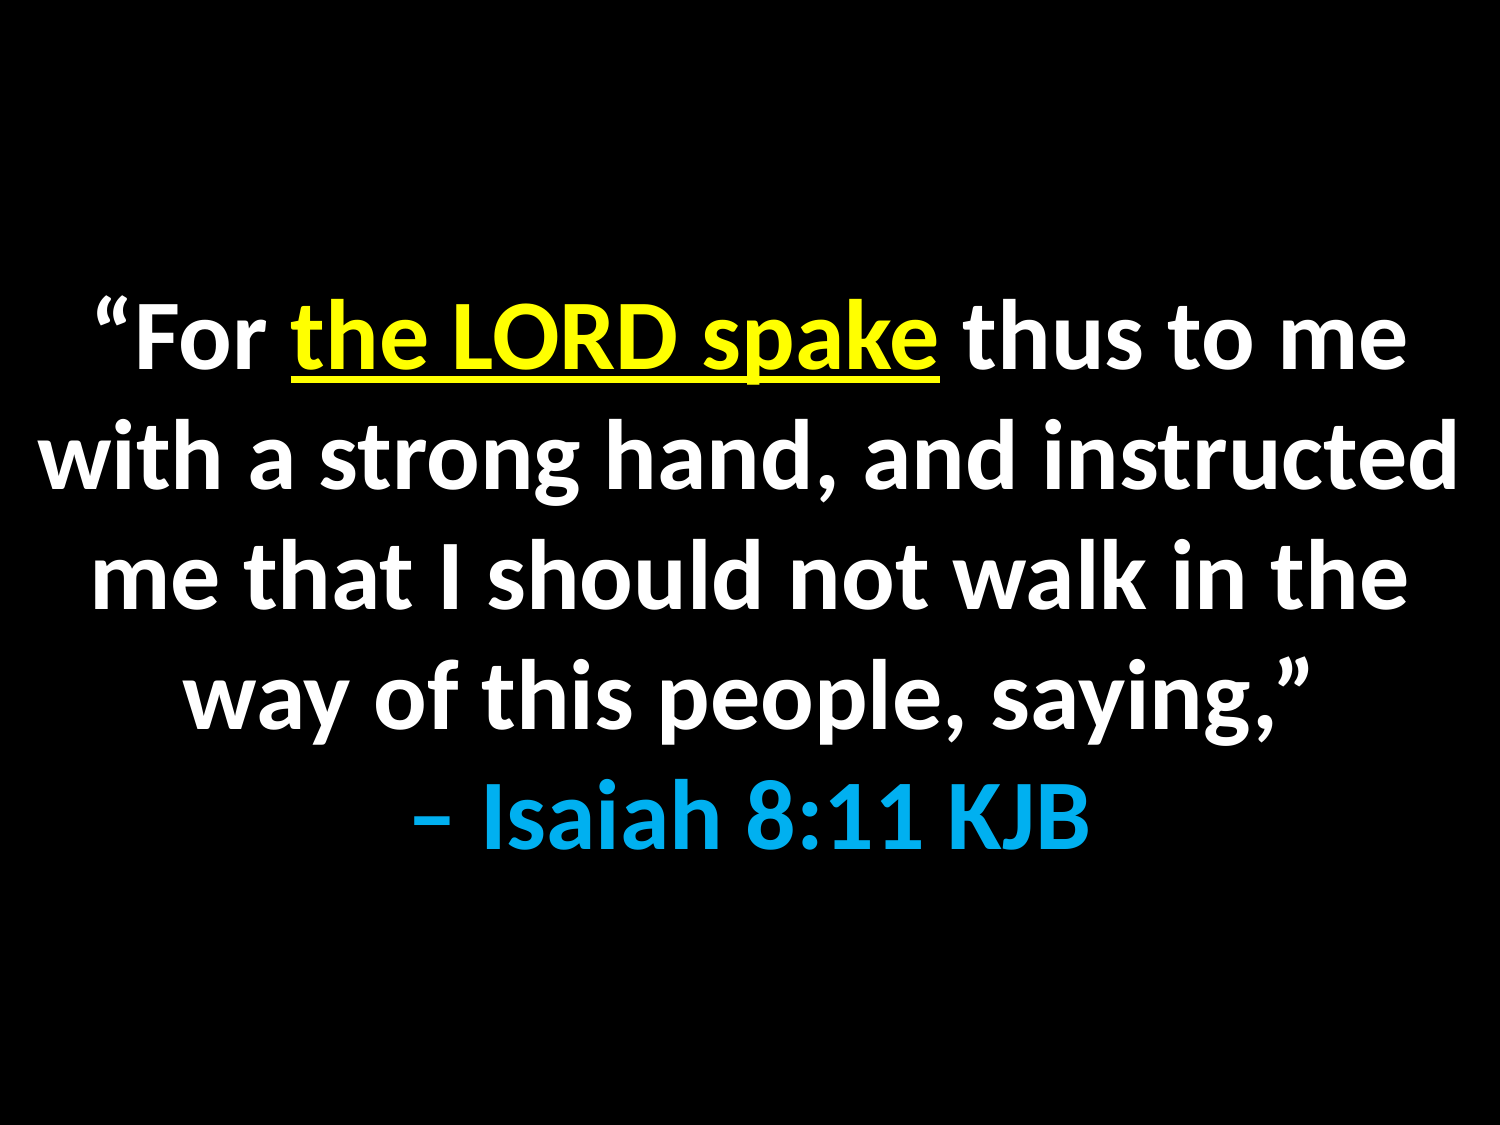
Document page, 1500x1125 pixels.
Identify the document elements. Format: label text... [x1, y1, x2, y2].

text_box “For the LORD spake thus to me with a strong hand, and instructed me that I should not walk in the way of this people, saying,” – Isaiah 8:11 KJB [0, 262, 1500, 877]
